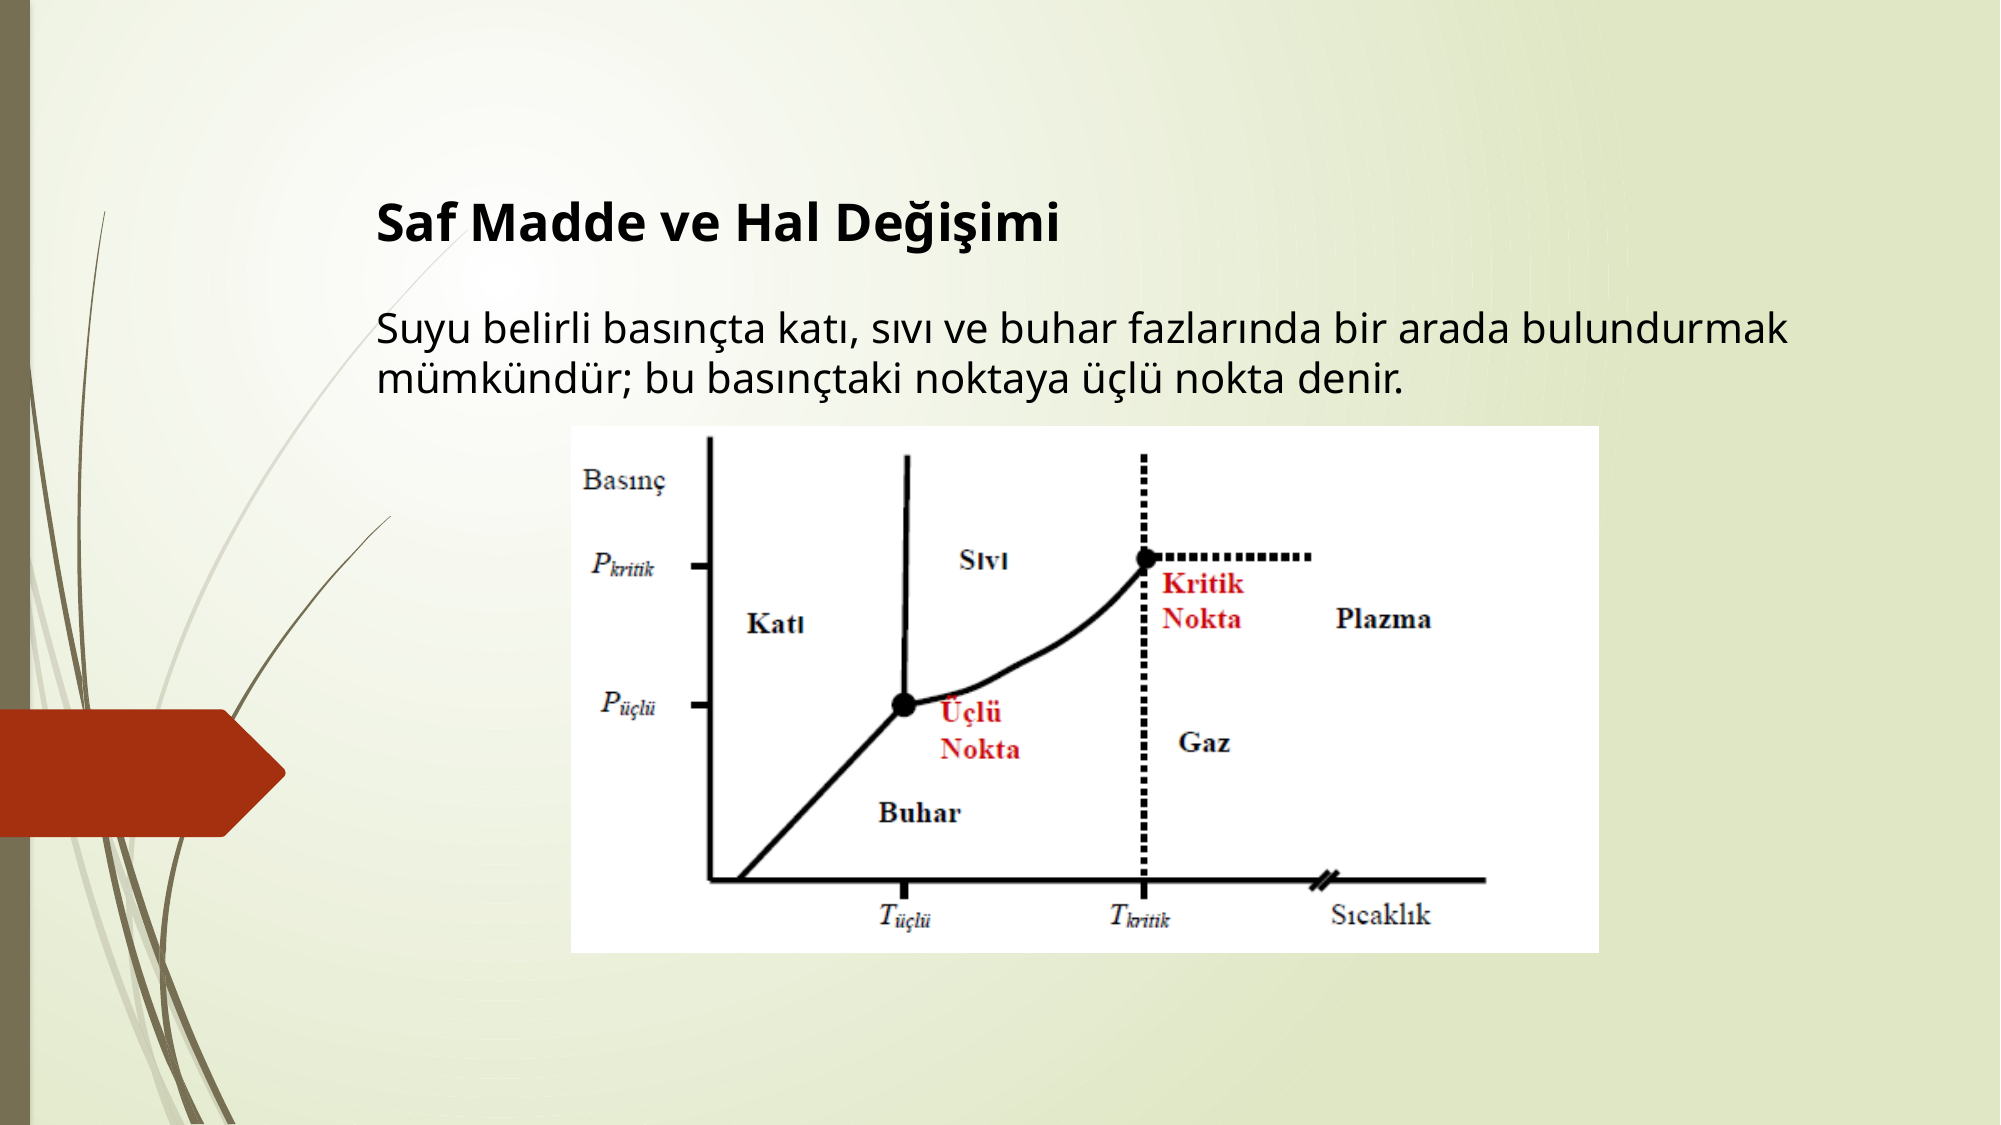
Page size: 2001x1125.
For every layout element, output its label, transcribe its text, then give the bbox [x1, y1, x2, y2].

picture [570, 425, 1599, 953]
title Saf Madde ve Hal Değişimi Suyu belirli basınçta katı, sıvı ve buhar fazlarında bir arada bulundurmak mümkündür; bu basınçtaki noktaya üçlü nokta denir. Saf Madde ve Hal Değişimi Suyu belirli basınçta katı, sıvı ve buhar fazlarında bir arada bulundurmak mümkündür; bu basınçtaki noktaya üçlü nokta denir. [332, 64, 2000, 1010]
